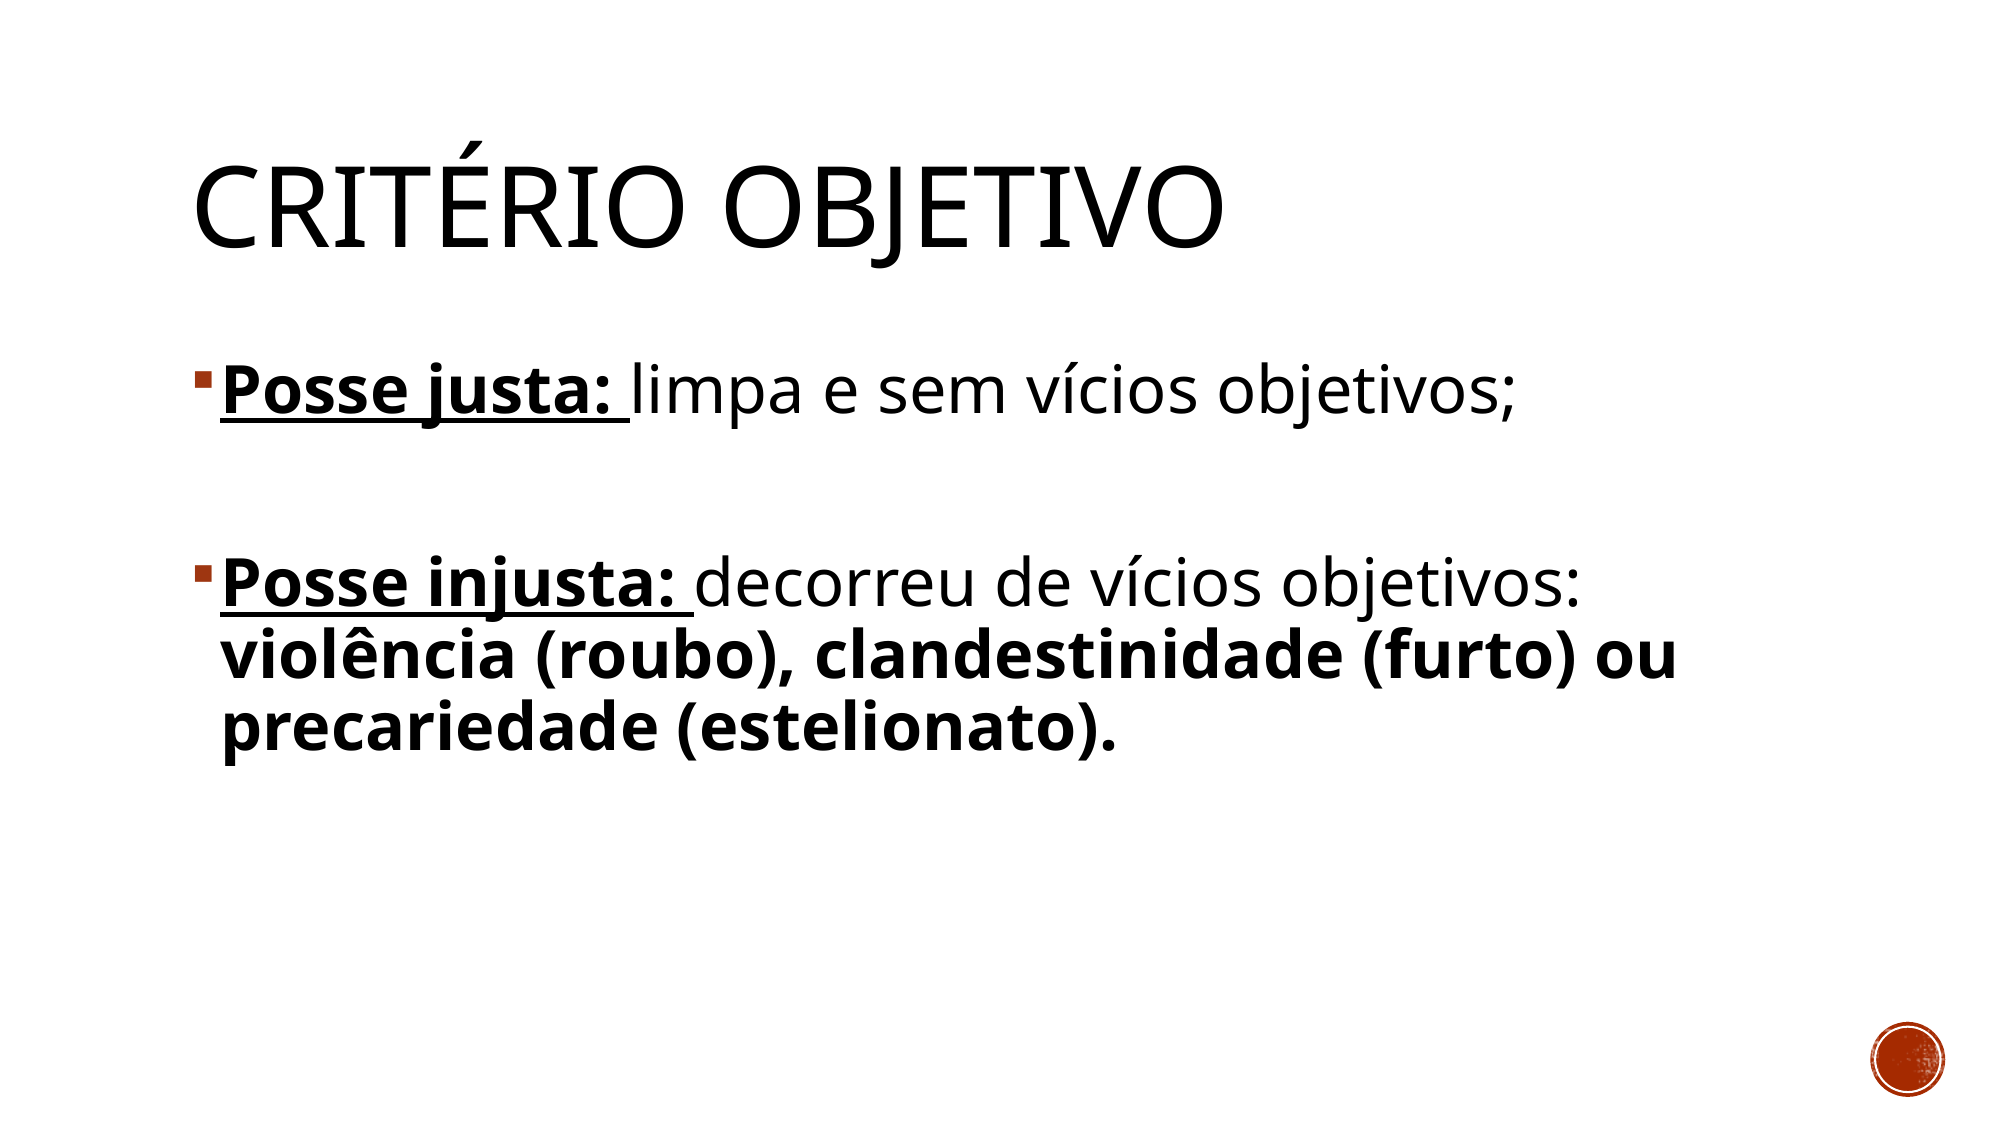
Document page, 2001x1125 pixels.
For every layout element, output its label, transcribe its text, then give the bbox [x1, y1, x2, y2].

list Posse justa: limpa e sem vícios objetivos; Posse injusta: decorreu de vícios objetivos: violência (roubo), clandestinidade (furto) ou precariedade (estelionato). [175, 348, 1826, 1013]
title Critério objetivo [175, 79, 1826, 344]
